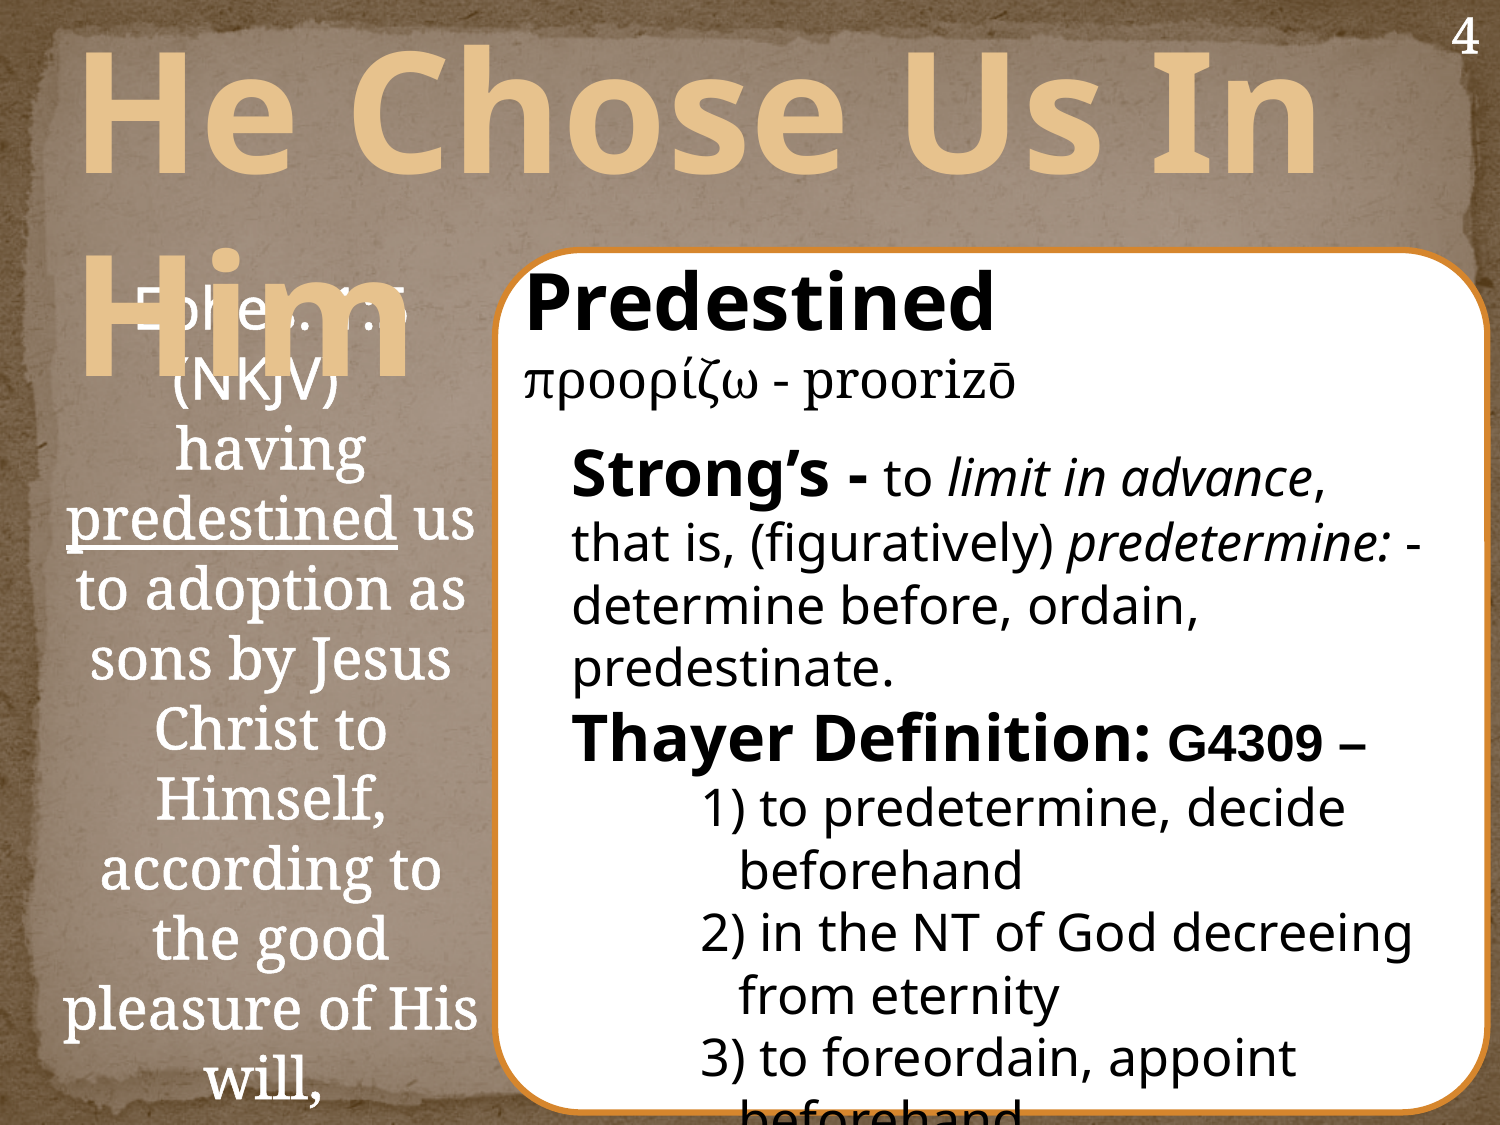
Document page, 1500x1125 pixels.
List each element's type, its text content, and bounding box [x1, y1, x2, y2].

text_box Predestined προορίζω - proorizō [512, 246, 1453, 415]
text_box [496, 263, 1491, 1112]
text_box Ephes. 1:5 (NKJV) having predestined us to adoption as sons by Jesus Christ to Himself, according to the good pleasure of His will, [46, 263, 496, 1119]
text_box He Chose Us In Him [61, 0, 1453, 416]
slide_number 4 [1453, 0, 1480, 75]
text_box Strong’s - to limit in advance, that is, (figuratively) predetermine: - determine before, ordain, predestinate. Thayer Definition: G4309 – 1) to predetermine, decide beforehand 2) in the NT of God decreeing from eternity 3) to foreordain, appoint beforehand [556, 424, 1438, 1125]
